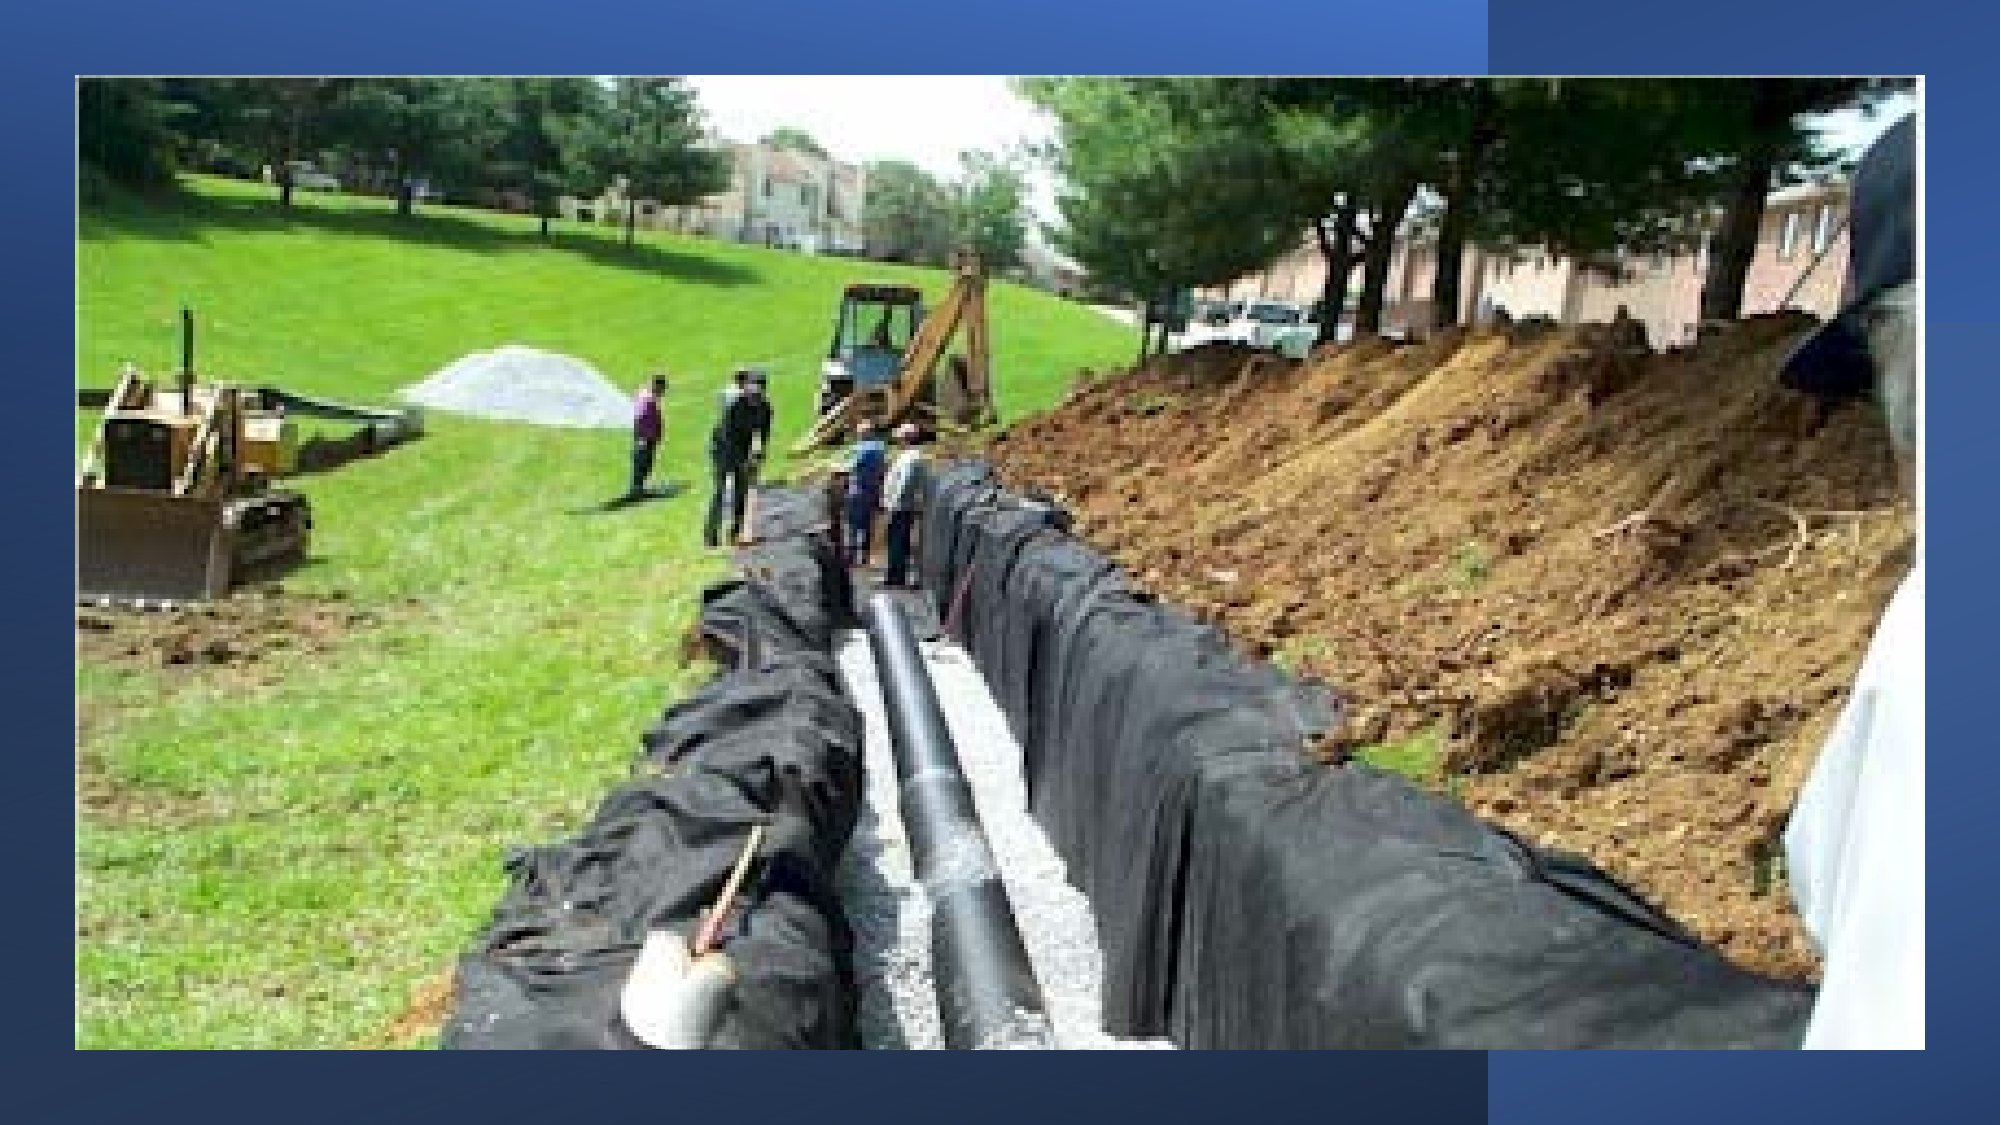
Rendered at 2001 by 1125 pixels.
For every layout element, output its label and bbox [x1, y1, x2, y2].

text_box [1489, 0, 2000, 321]
text_box [0, 0, 1489, 321]
list [74, 74, 1925, 1050]
text_box [0, 321, 2000, 1125]
